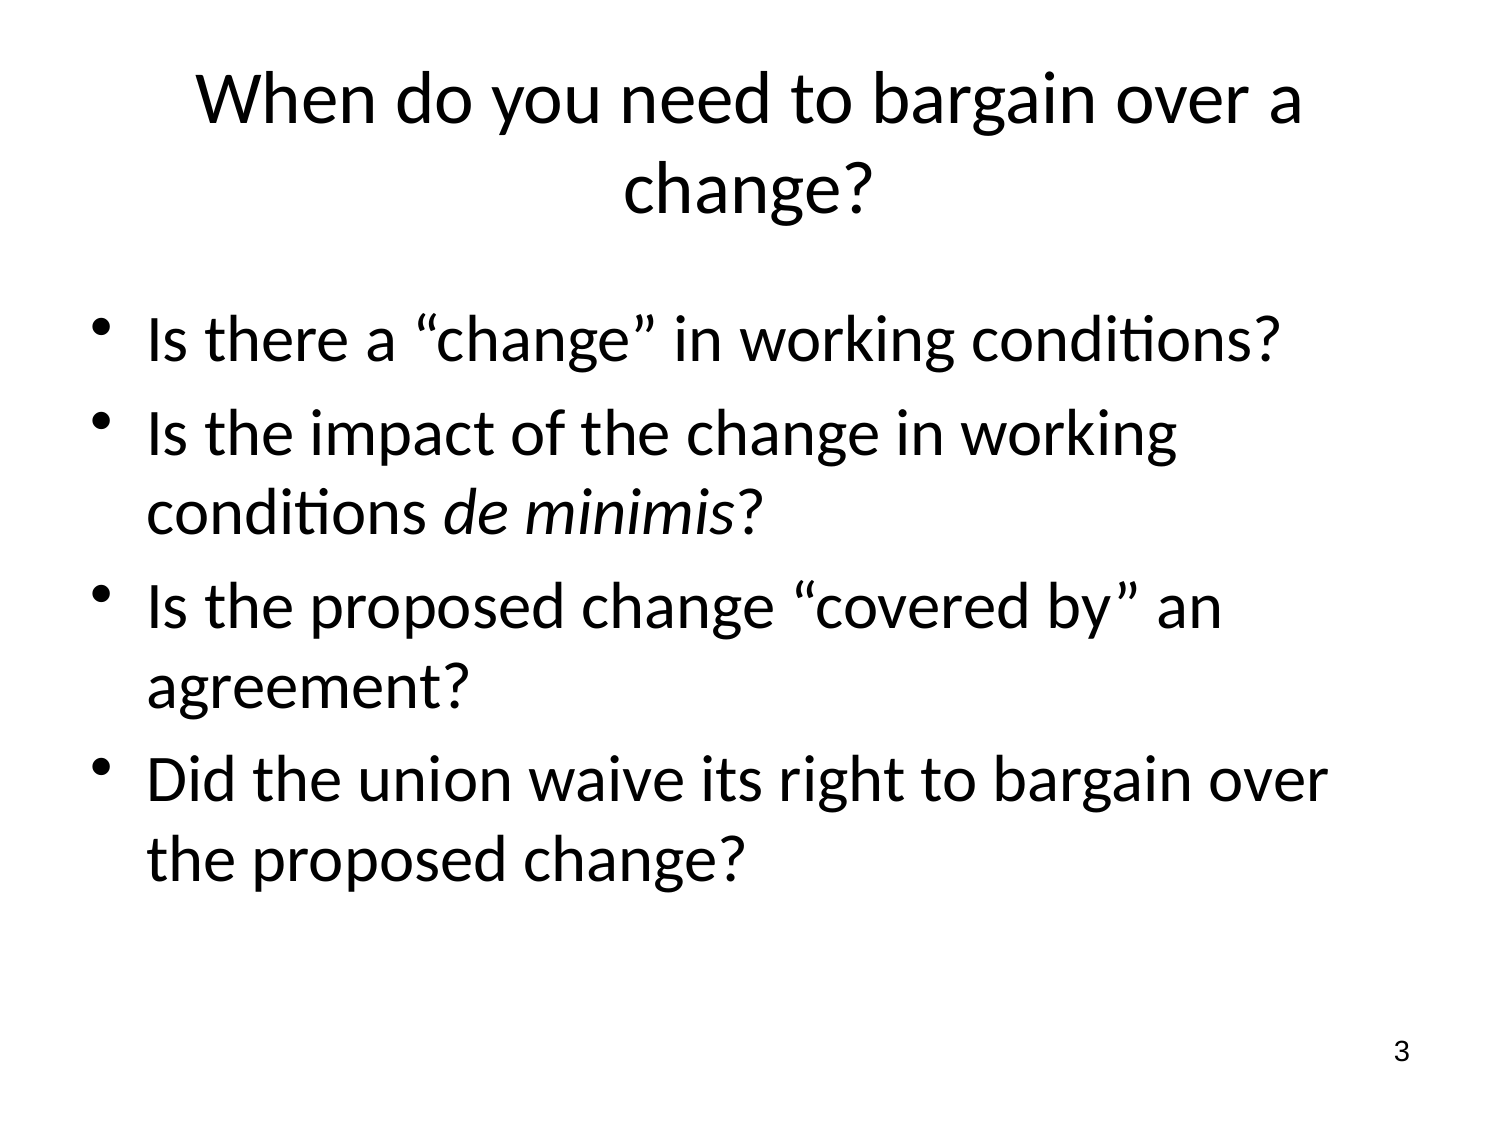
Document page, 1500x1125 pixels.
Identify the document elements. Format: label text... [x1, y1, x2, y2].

slide_number 3 [1074, 1024, 1426, 1103]
title When do you need to bargain over a change? [74, 44, 1426, 233]
list Is there a “change” in working conditions? Is the impact of the change in working conditions de minimis? Is the proposed change “covered by” an agreement? Did the union waive its right to bargain over the proposed change? [74, 287, 1426, 1006]
